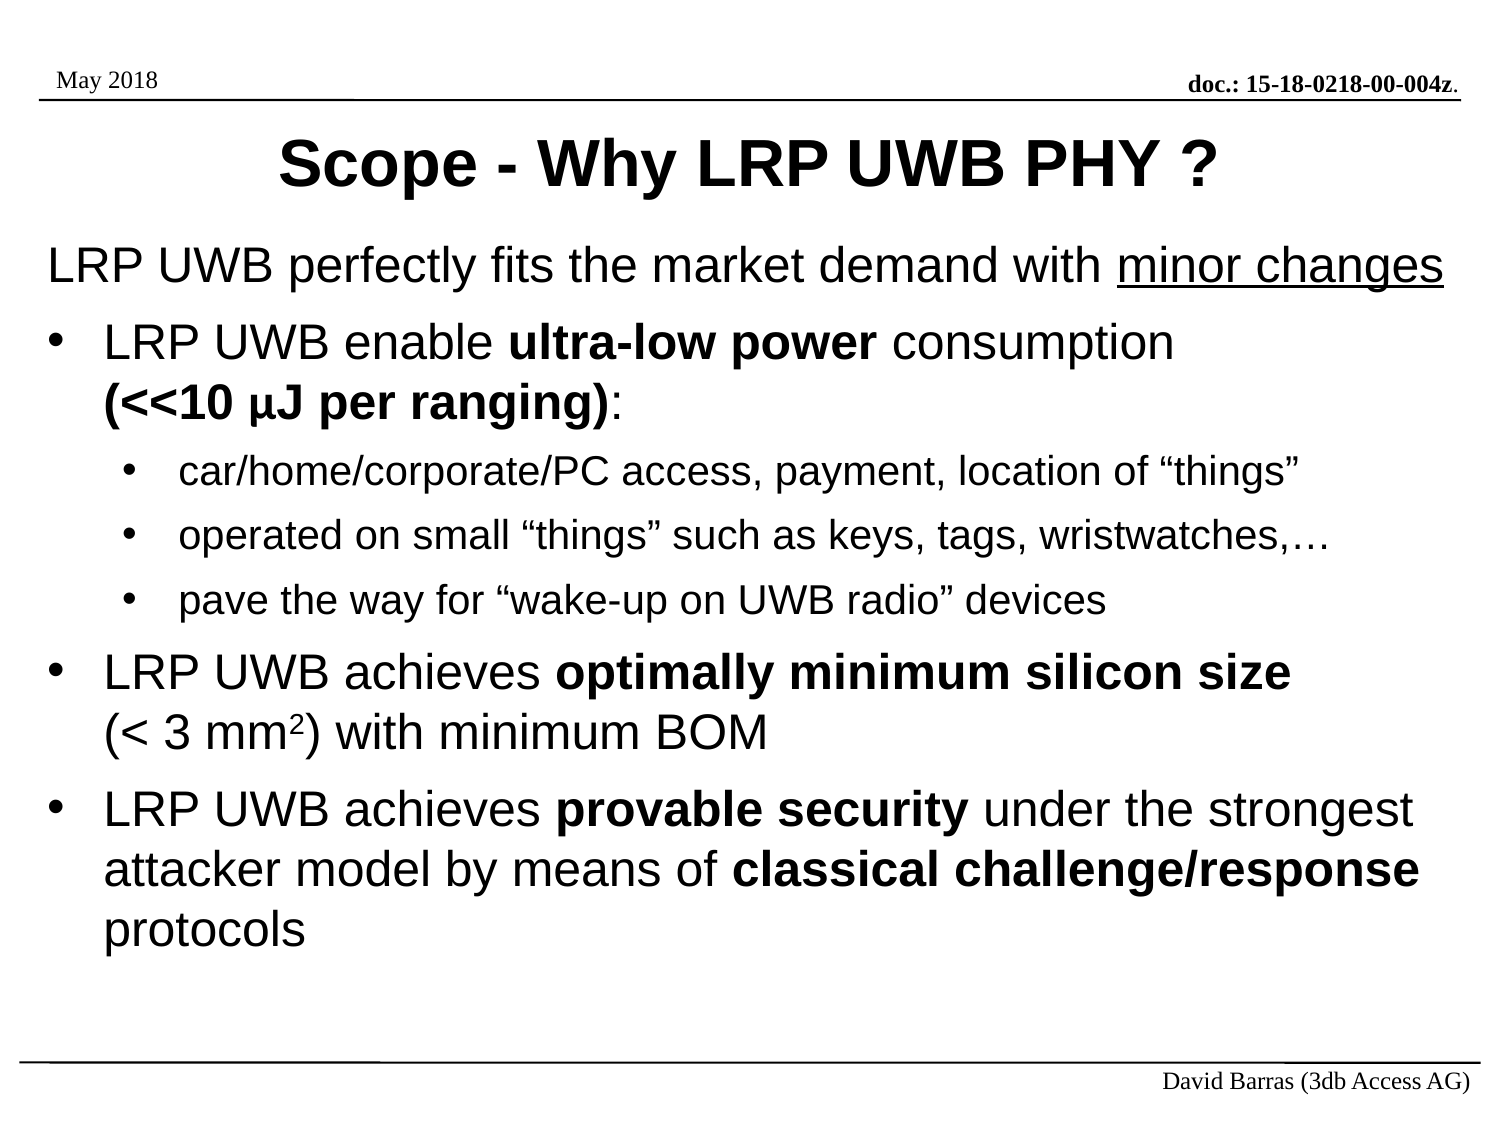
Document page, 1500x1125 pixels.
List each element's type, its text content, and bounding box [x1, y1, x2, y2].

title Scope - Why LRP UWB PHY ? [32, 112, 1467, 209]
list LRP UWB perfectly fits the market demand with minor changes LRP UWB enable ultra-low power consumption (<<10 μJ per ranging): car/home/corporate/PC access, payment, location of “things” operated on small “things” such as keys, tags, wristwatches,… pave the way for “wake-up on UWB radio” devices LRP UWB achieves optimally minimum silicon size (< 3 mm2) with minimum BOM LRP UWB achieves provable security under the strongest attacker model by means of classical challenge/response protocols [32, 224, 1468, 1024]
